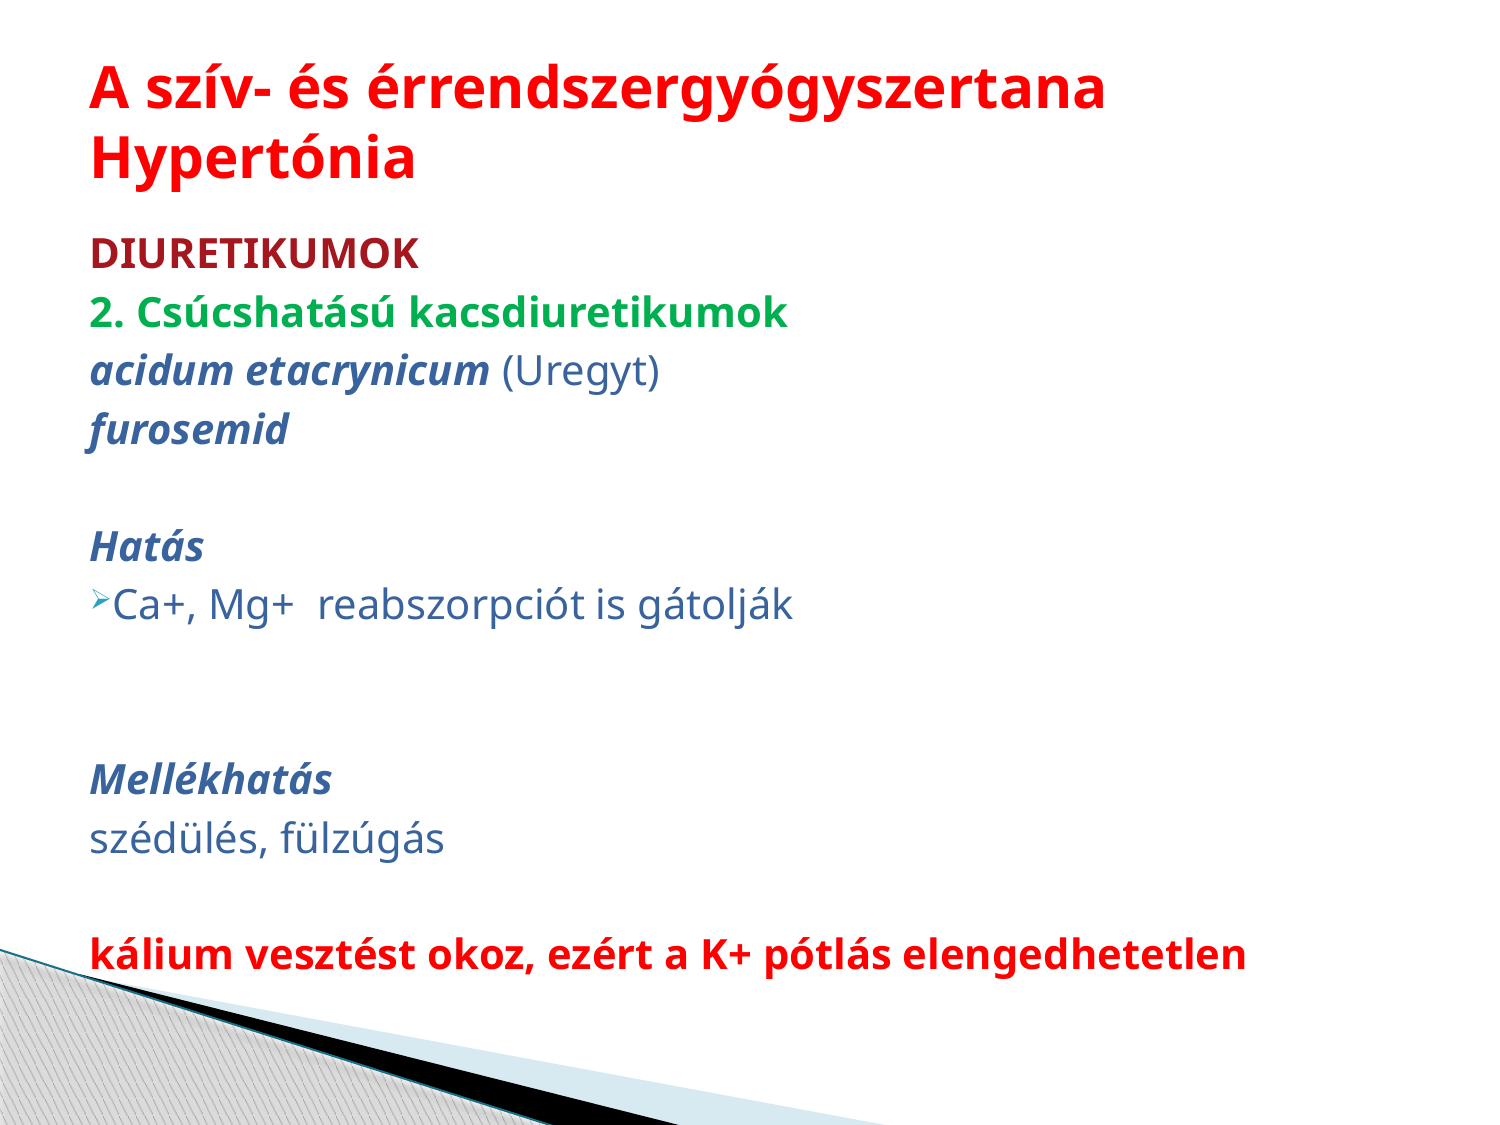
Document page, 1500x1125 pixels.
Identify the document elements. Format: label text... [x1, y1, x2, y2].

list DIURETIKUMOK 2. Csúcshatású kacsdiuretikumok acidum etacrynicum (Uregyt) furosemid Hatás Ca+, Mg+ reabszorpciót is gátolják Mellékhatás szédülés, fülzúgás kálium vesztést okoz, ezért a K+ pótlás elengedhetetlen [75, 219, 1425, 1047]
title A szív- és érrendszergyógyszertana Hypertónia [75, 45, 1425, 197]
